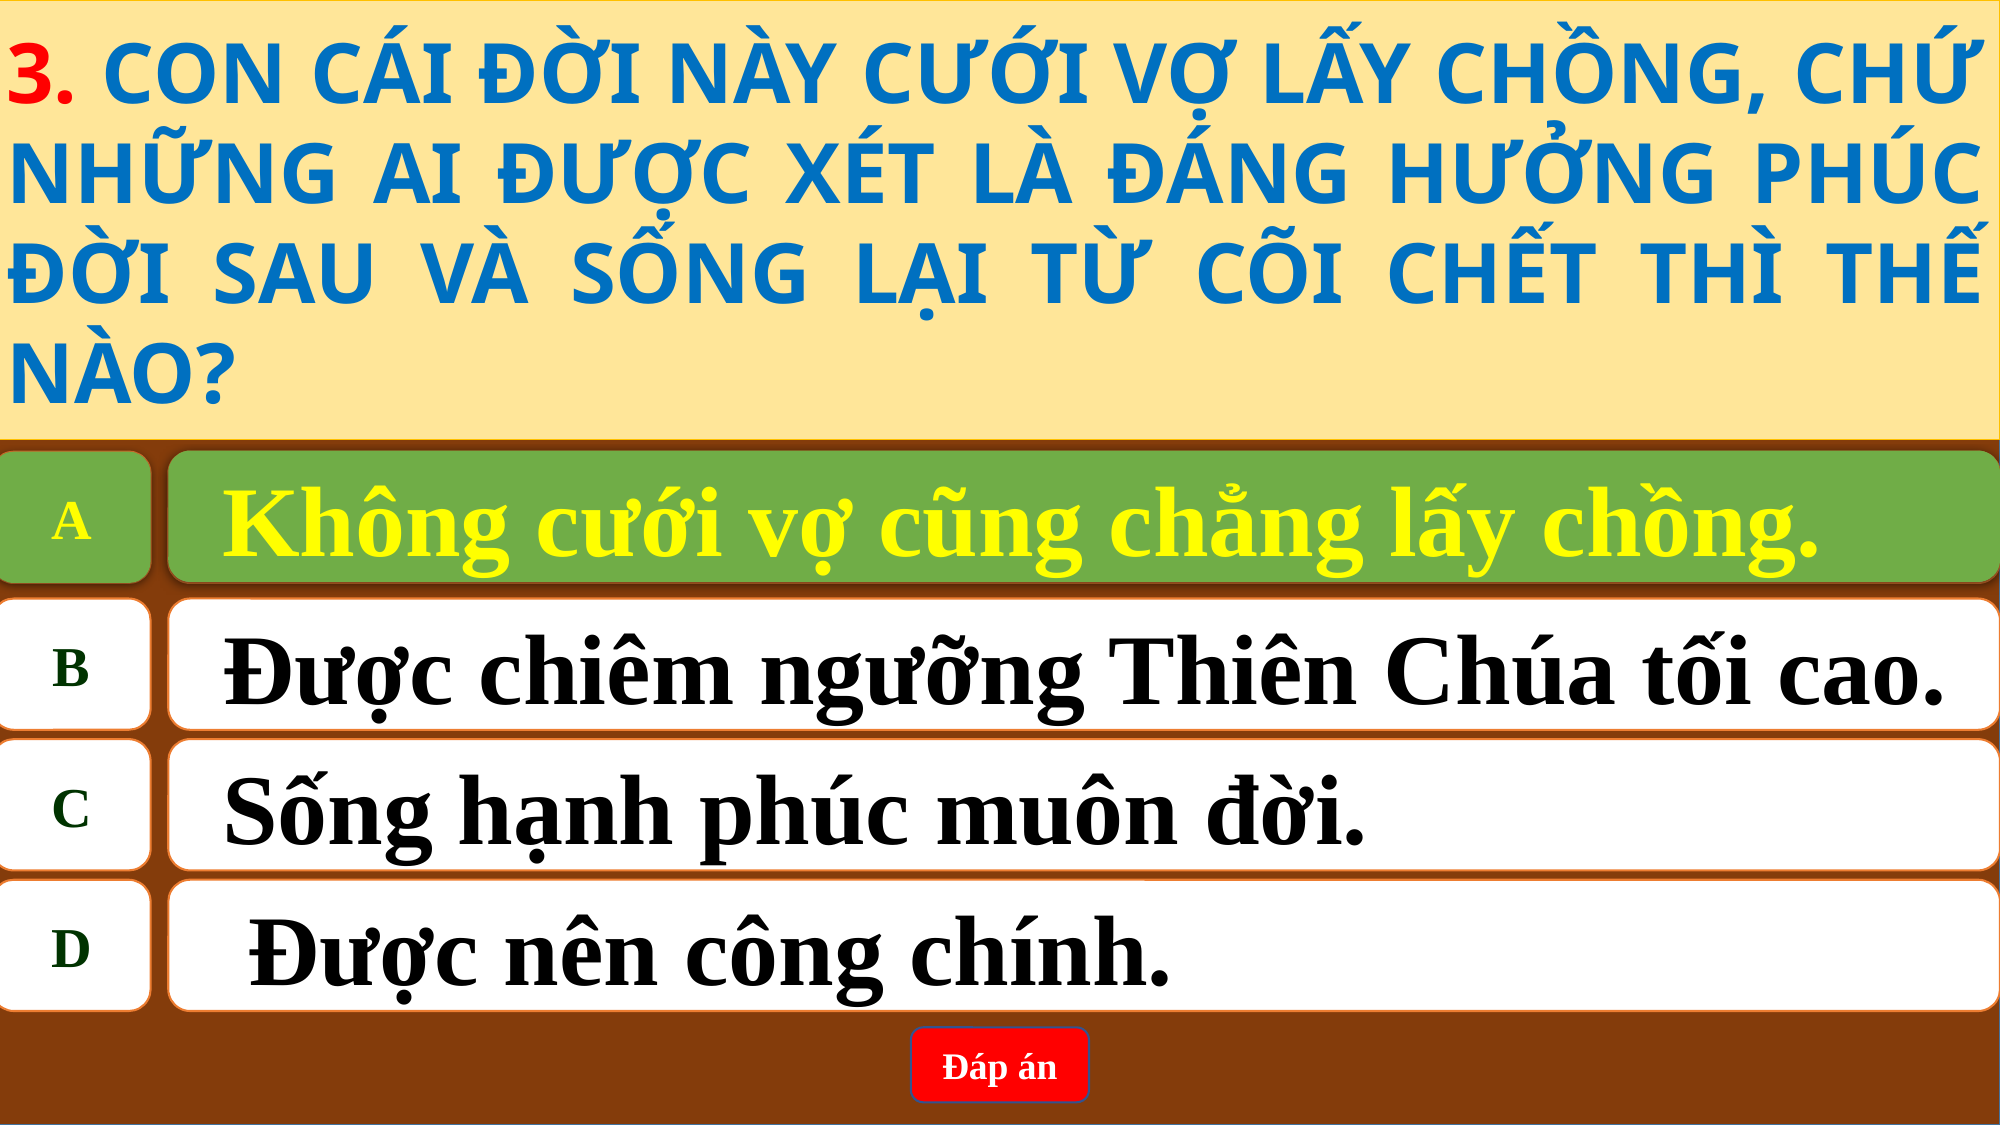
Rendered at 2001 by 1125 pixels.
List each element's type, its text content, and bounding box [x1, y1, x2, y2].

text_box [0, 583, 2000, 598]
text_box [0, 450, 2000, 583]
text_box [0, 598, 2000, 730]
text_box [0, 879, 2000, 1011]
text_box [0, 730, 2000, 739]
text_box 3. CON CÁI ĐỜI NÀY CƯỚI VỢ LẤY CHỒNG, CHỨ NHỮNG AI ĐƯỢC XÉT LÀ ĐÁNG HƯỞNG PHÚC ĐỜI SAU VÀ SỐNG LẠI TỪ CÕI CHẾT THÌ THẾ NÀO? [0, 0, 2000, 440]
text_box [0, 440, 2000, 450]
text_box [0, 1011, 2000, 1125]
text_box [0, 871, 2000, 879]
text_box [0, 739, 2000, 871]
text_box Đáp án [909, 1026, 1091, 1104]
